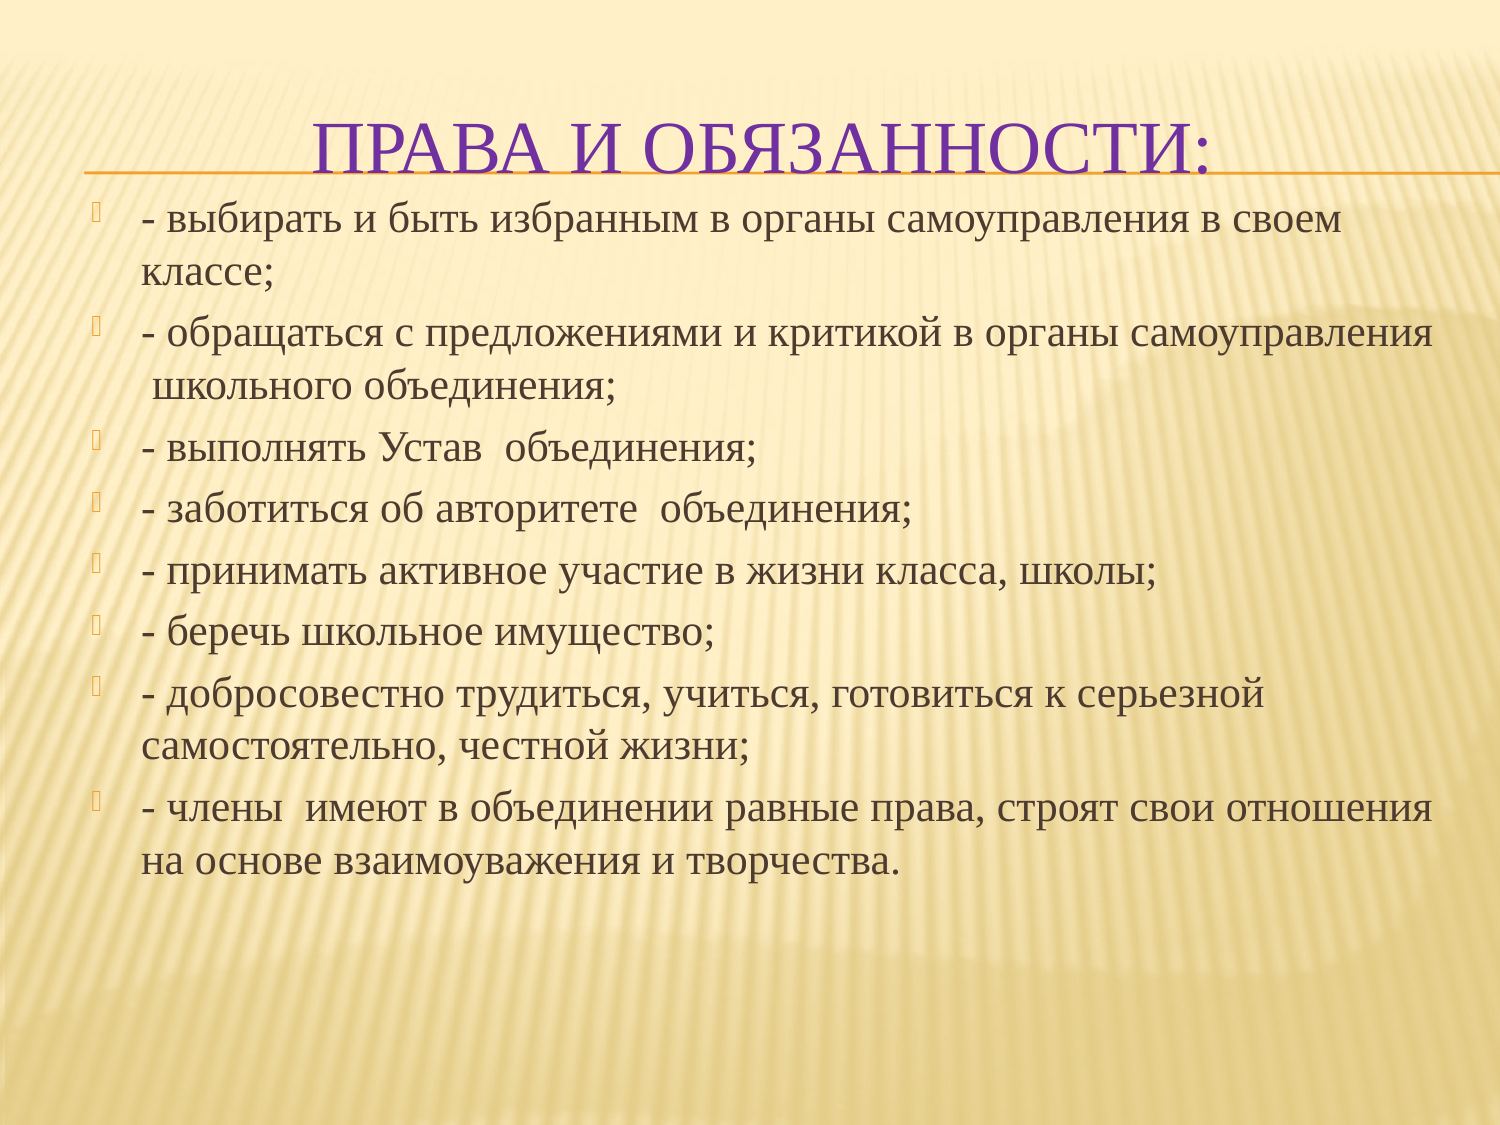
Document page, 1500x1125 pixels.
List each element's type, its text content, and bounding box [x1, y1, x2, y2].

list - выбирать и быть избранным в органы самоуправления в своем классе; - обращаться с предложениями и критикой в органы самоуправления школьного объединения; - выполнять Устав объединения; - заботиться об авторитете объединения; - принимать активное участие в жизни класса, школы; - беречь школьное имущество; - добросовестно трудиться, учиться, готовиться к серьезной самостоятельно, честной жизни; - члены имеют в объединении равные права, строят свои отношения на основе взаимоуважения и творчества. [76, 137, 1459, 905]
title Права и обязанности: [50, 75, 1475, 213]
